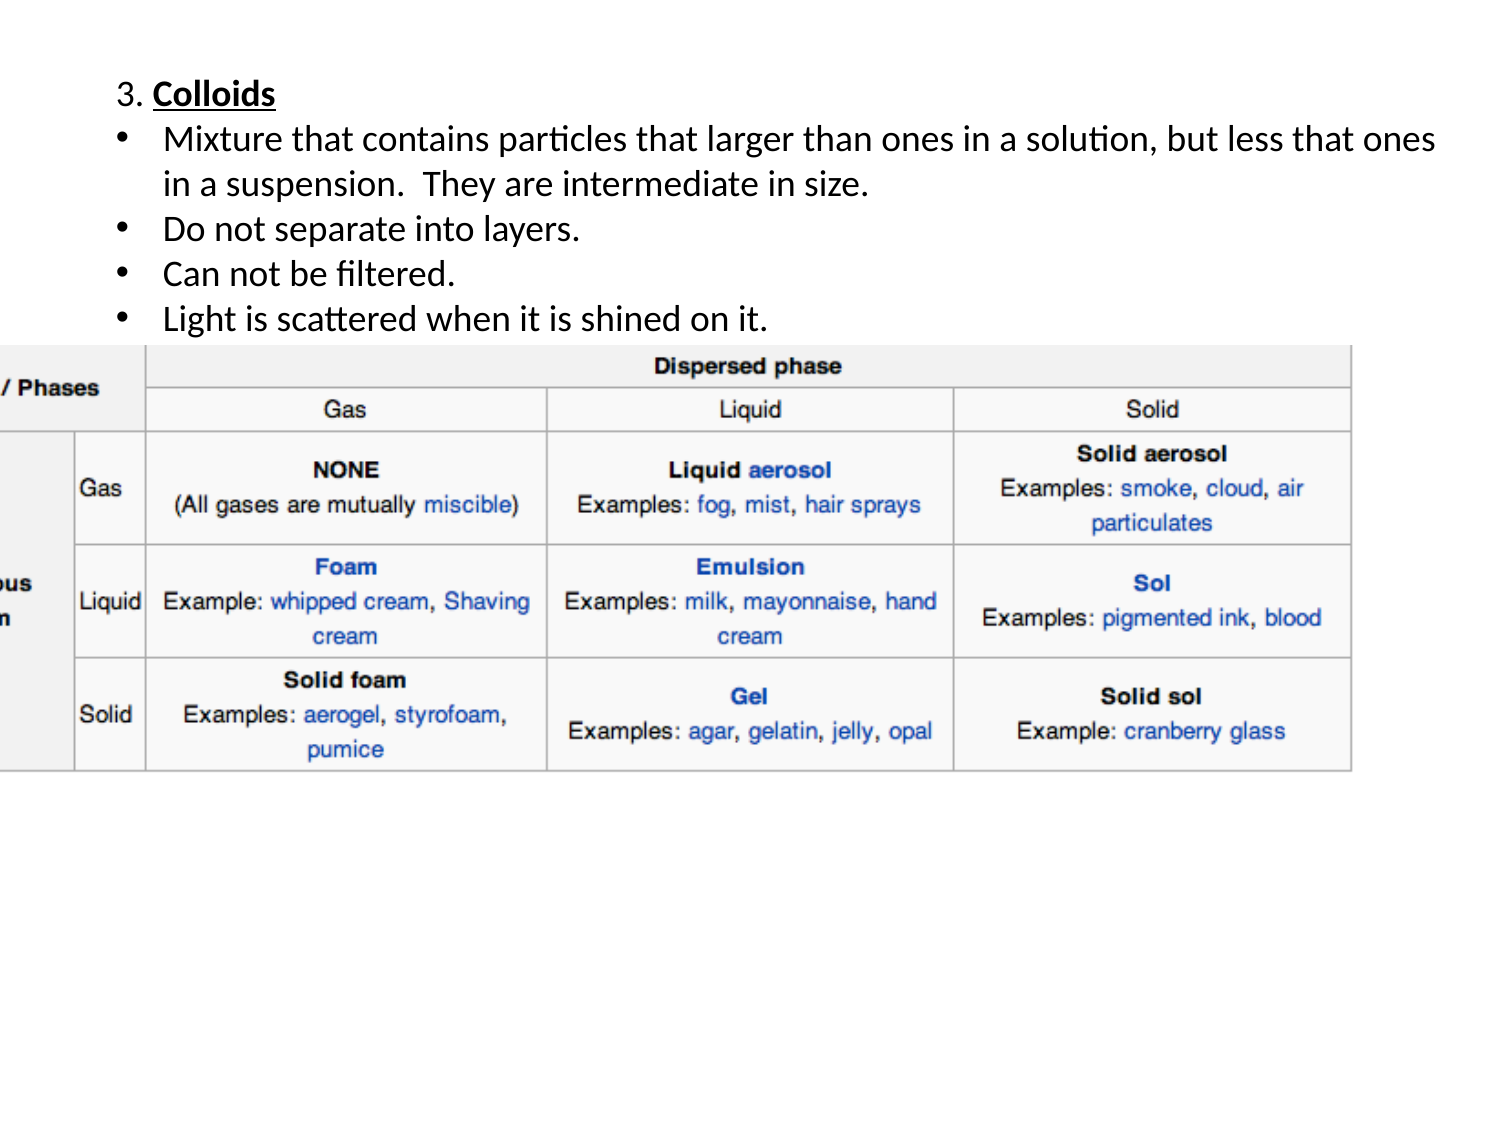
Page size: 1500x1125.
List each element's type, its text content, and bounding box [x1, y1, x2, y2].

picture [0, 345, 1358, 774]
text_box 3. Colloids Mixture that contains particles that larger than ones in a solution, but less that ones in a suspension. They are intermediate in size. Do not separate into layers. Can not be filtered. Light is scattered when it is shined on it. [101, 61, 1461, 347]
